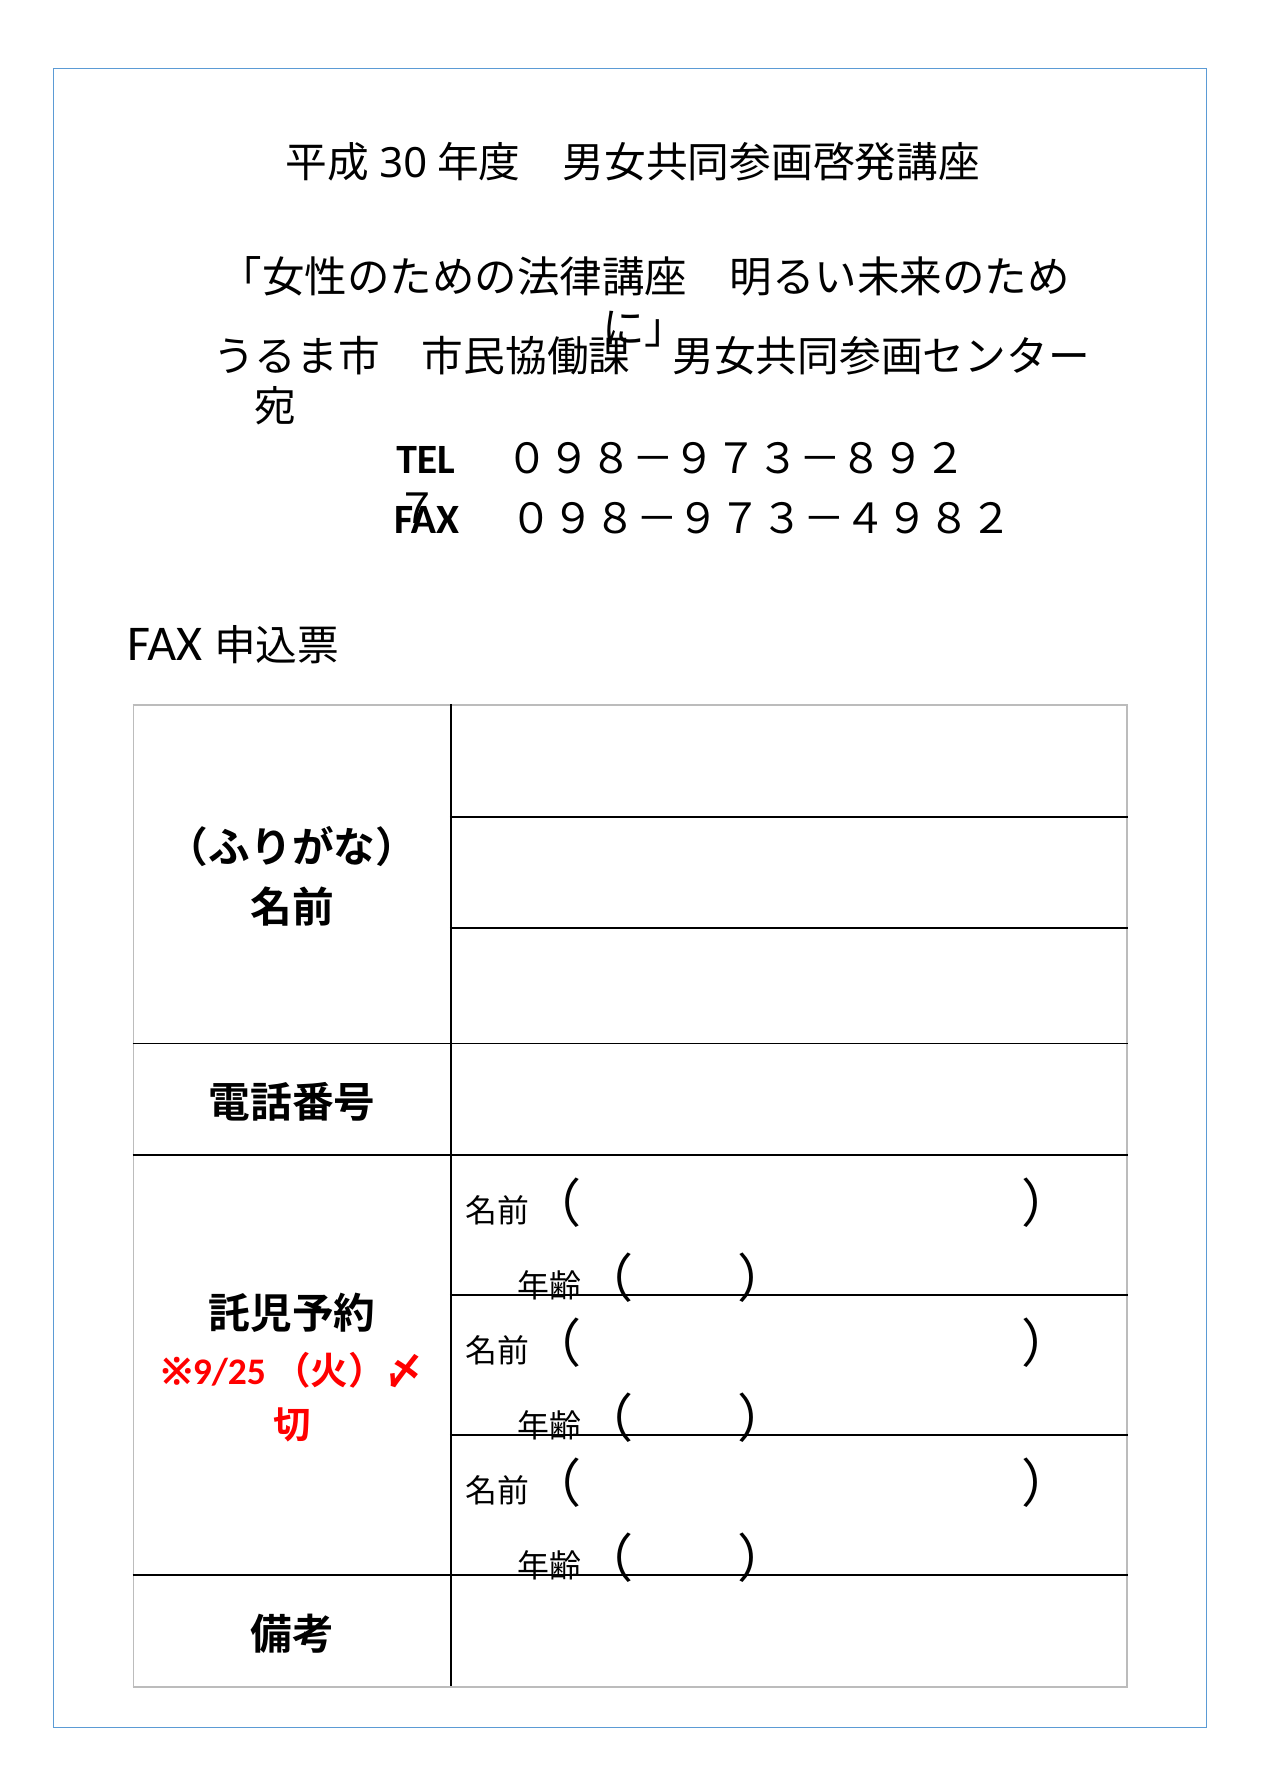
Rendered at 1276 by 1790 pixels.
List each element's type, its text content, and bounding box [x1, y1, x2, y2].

text_box [53, 68, 1207, 1728]
table_cell [452, 1044, 1126, 1154]
text_box FAX ０９８－９７３－４９８２ [379, 484, 1276, 550]
table_header （ふりがな） 名前 [134, 706, 450, 1043]
table_cell 名前（ ） 年齢（ ） [452, 1156, 1126, 1294]
table_cell 電話番号 [134, 1044, 450, 1154]
text_box FAX申込票 [112, 602, 1003, 678]
text_box うるま市 市民協働課 男女共同参画センター 宛 [198, 321, 1142, 437]
table_cell [452, 929, 1126, 1043]
table_cell 託児予約 ※9/25（火）〆切 [134, 1156, 450, 1574]
table_cell 名前（ ） 年齢（ ） [452, 1296, 1126, 1434]
table_cell [452, 818, 1126, 927]
table_cell 名前（ ） 年齢（ ） [452, 1436, 1126, 1574]
text_box TEL ０９８－９７３－８９２７ [381, 424, 1003, 540]
table_header [452, 706, 1126, 816]
table_cell 備考 [134, 1576, 450, 1686]
table_cell [452, 1576, 1126, 1686]
title 平成30年度 男女共同参画啓発講座 [90, 96, 1176, 194]
subtitle 「女性のための法律講座 明るい未来のために」 [166, 242, 1123, 338]
